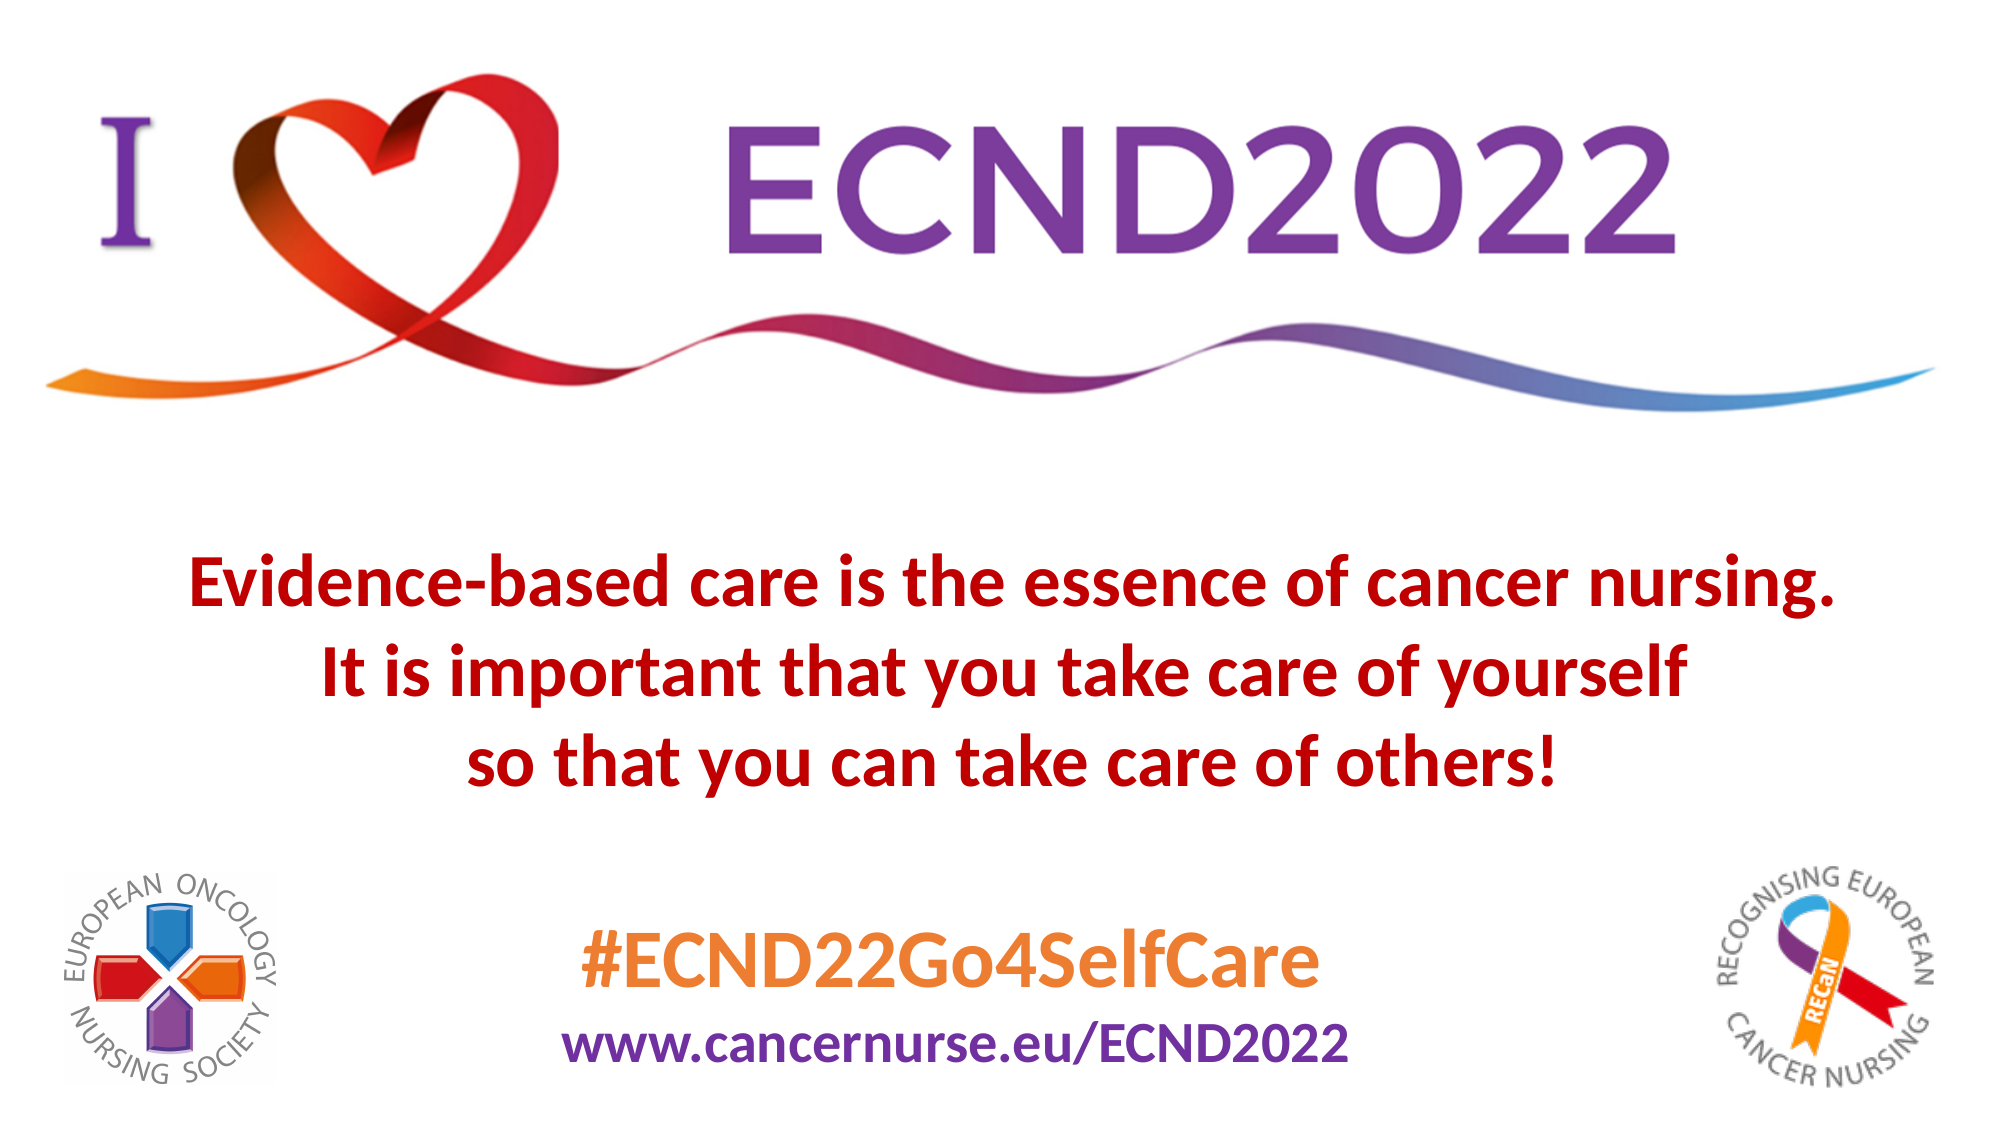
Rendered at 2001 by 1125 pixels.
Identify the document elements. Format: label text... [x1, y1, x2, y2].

text_box #ECND22Go4SelfCare www.cancernurse.eu/ECND2022 [493, 896, 1410, 1082]
text_box Evidence-based care is the essence of cancer nursing. It is important that you take care of yourself so that you can take care of others! [64, 524, 1963, 809]
picture [1659, 807, 1992, 1125]
picture [0, 21, 2000, 440]
picture [64, 873, 276, 1084]
